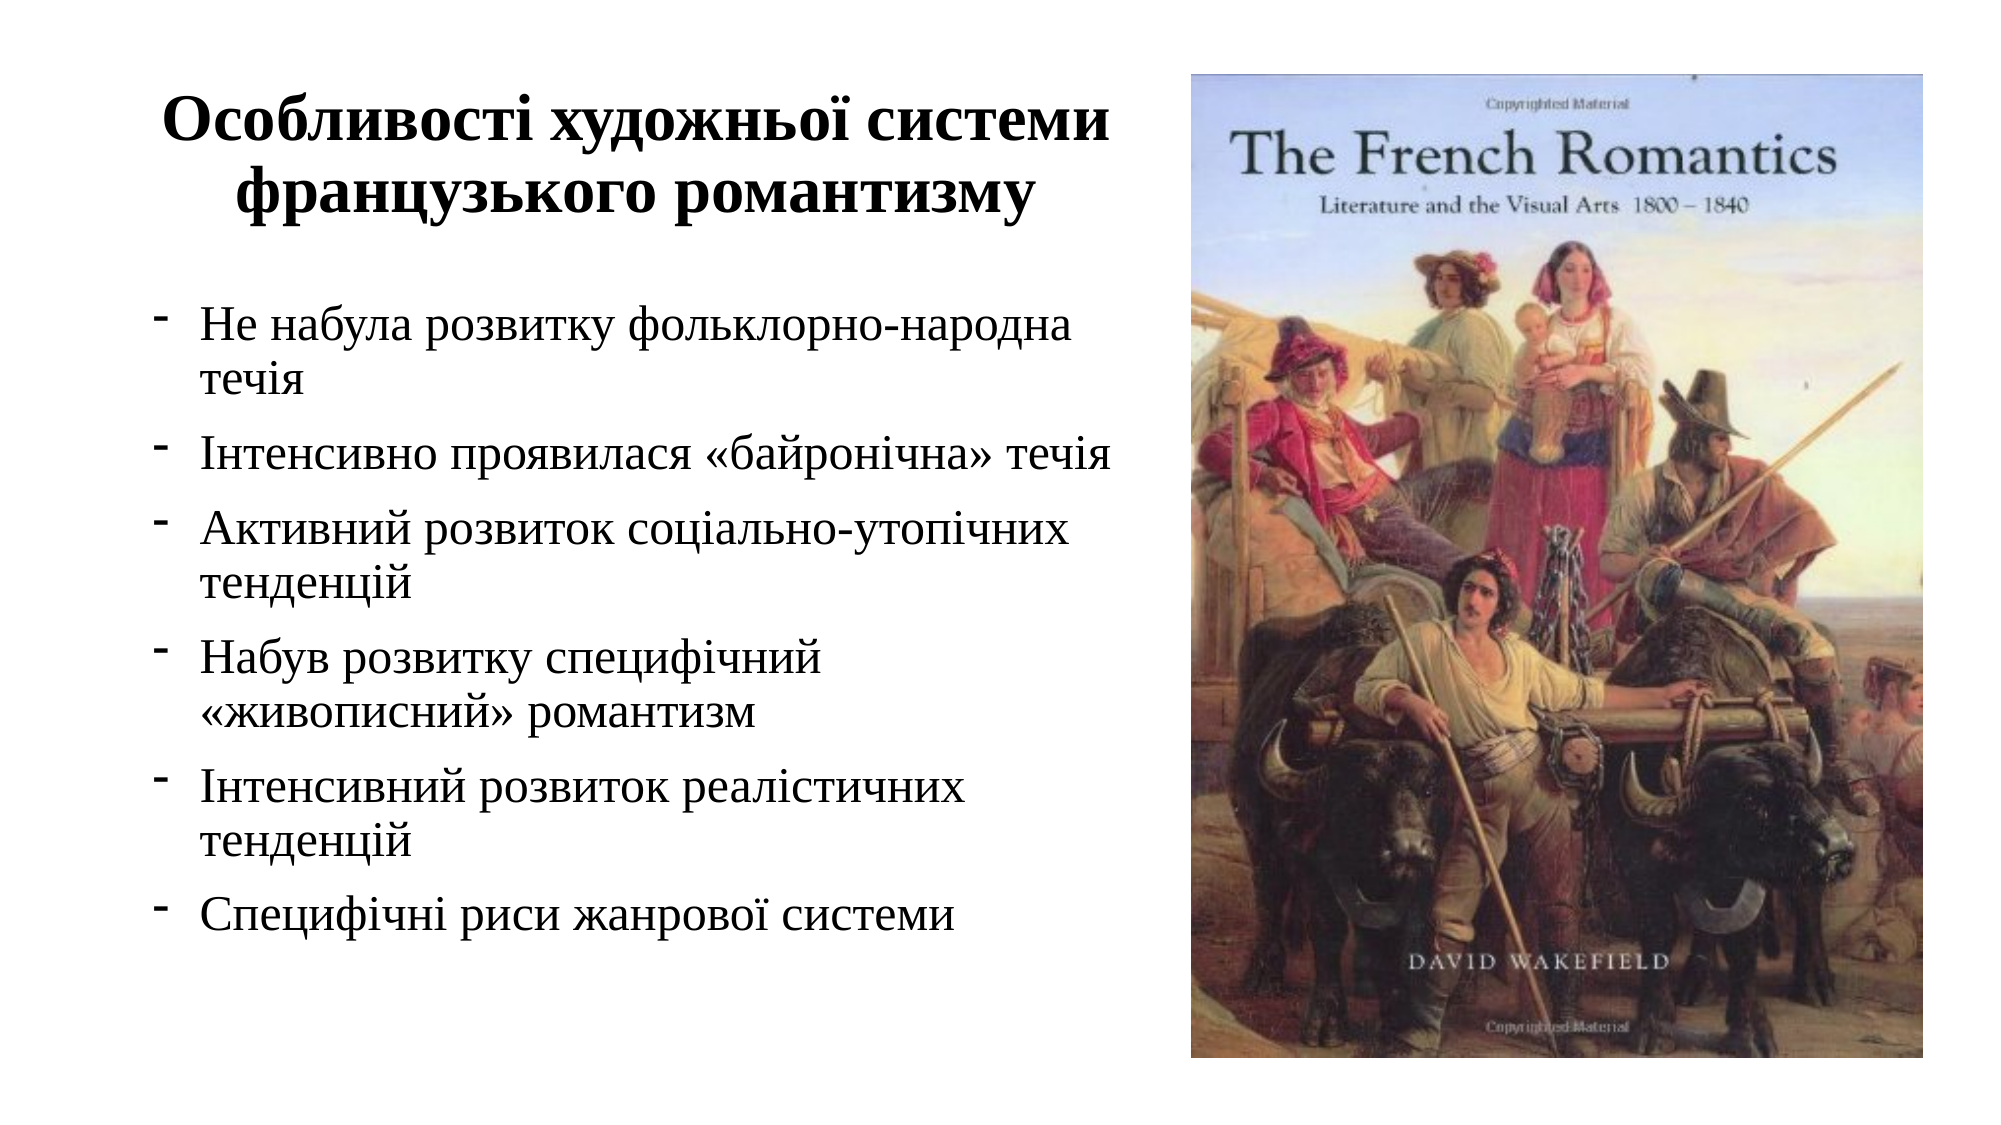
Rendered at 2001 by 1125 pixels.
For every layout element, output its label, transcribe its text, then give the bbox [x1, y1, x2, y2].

list Не набула розвитку фольклорно-народна течія Інтенсивно проявилася «байронічна» течія Активний розвиток соціально-утопічних тенденцій Набув розвитку специфічний «живописний» романтизм Інтенсивний розвиток реалістичних тенденцій Специфічні риси жанрової системи [137, 290, 1136, 1071]
title Особливості художньої системи французького романтизму [137, 75, 1136, 235]
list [1191, 74, 1923, 1058]
